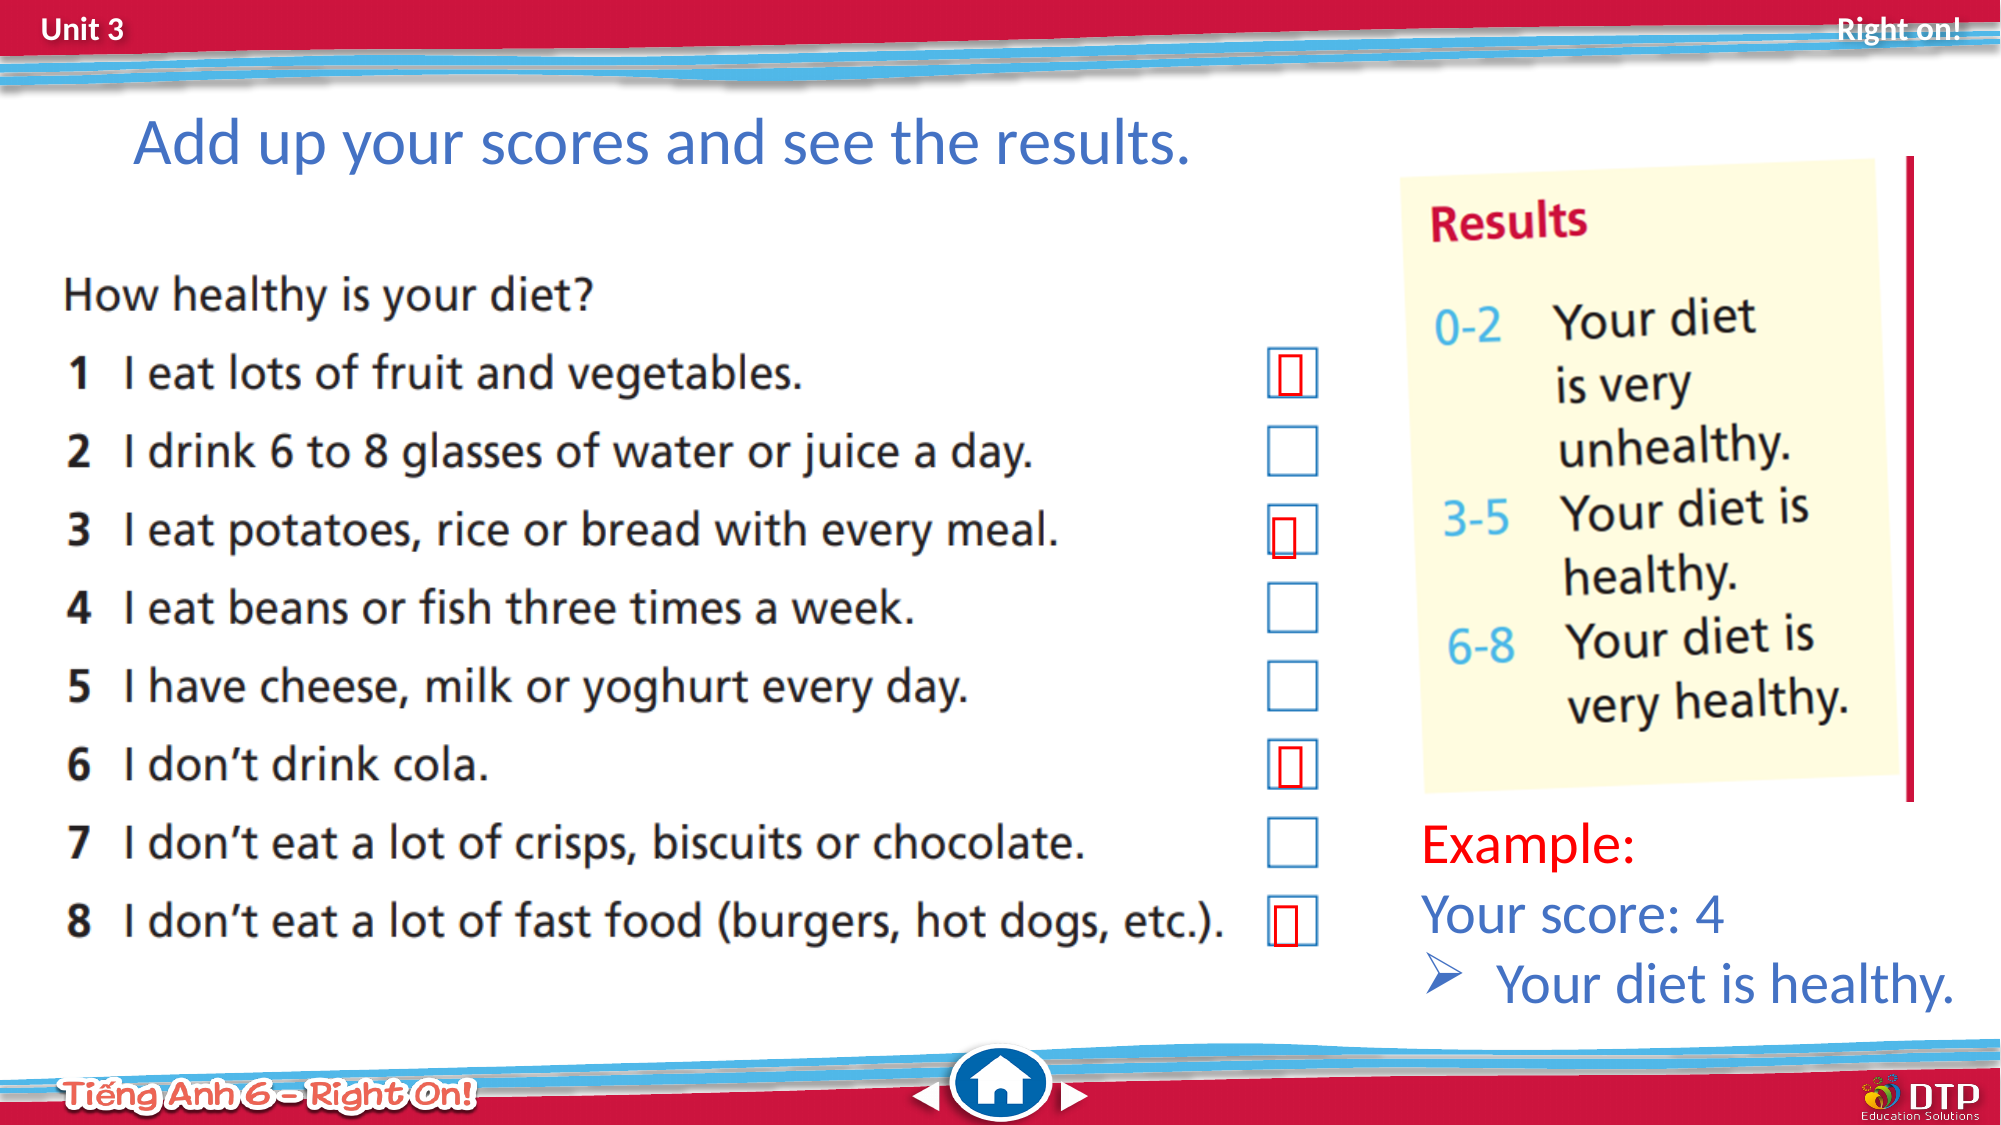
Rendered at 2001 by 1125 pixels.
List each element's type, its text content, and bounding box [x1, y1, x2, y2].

text_box Example: Your score: 4 Your diet is healthy. [1406, 798, 1978, 1093]
text_box Add up your scores and see the results. [118, 90, 1225, 186]
picture [0, 0, 2000, 1125]
